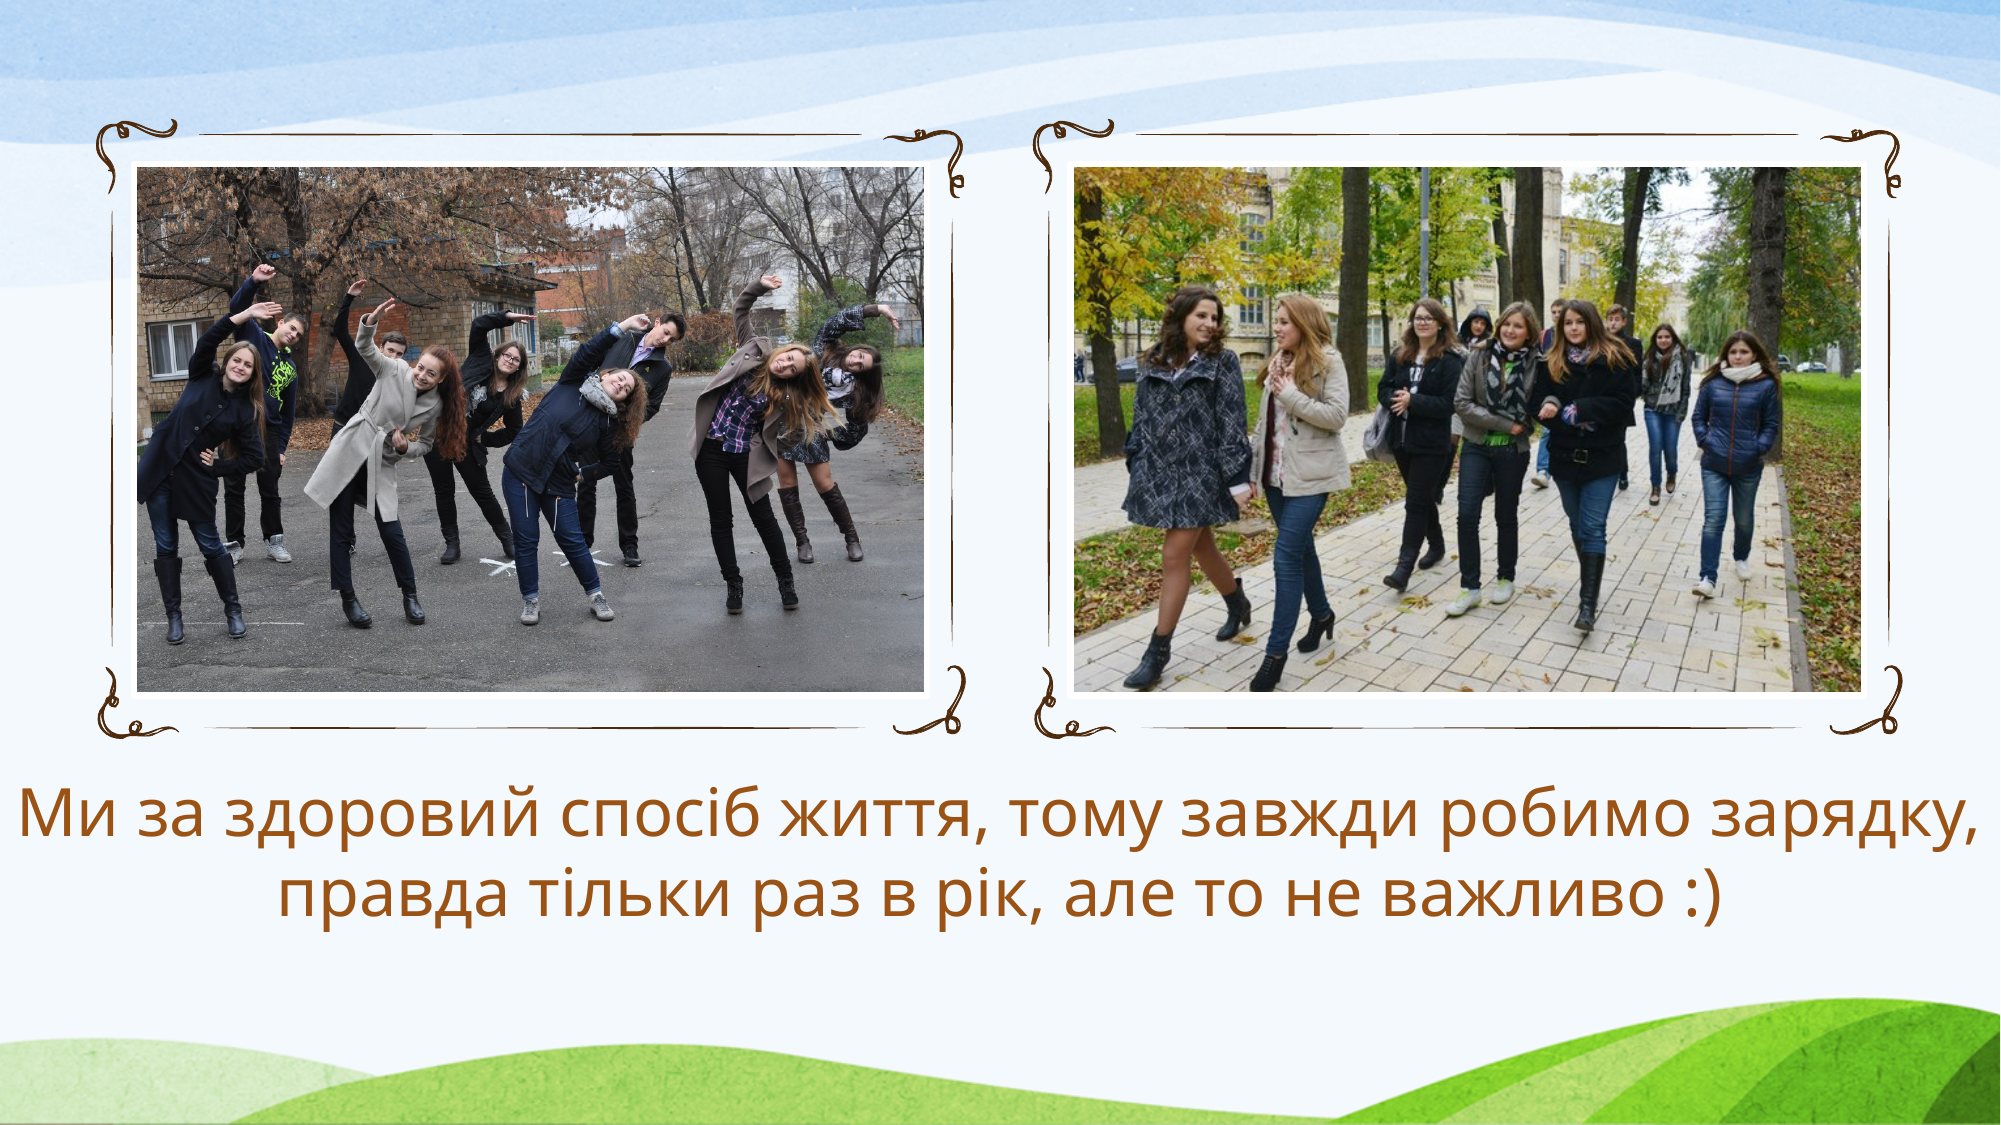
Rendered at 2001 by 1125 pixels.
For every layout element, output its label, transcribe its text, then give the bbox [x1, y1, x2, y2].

list Ми за здоровий спосіб життя, тому завжди робимо зарядку, правда тільки раз в рік, але то не важливо :) [0, 762, 2000, 975]
picture [0, 0, 2001, 1125]
